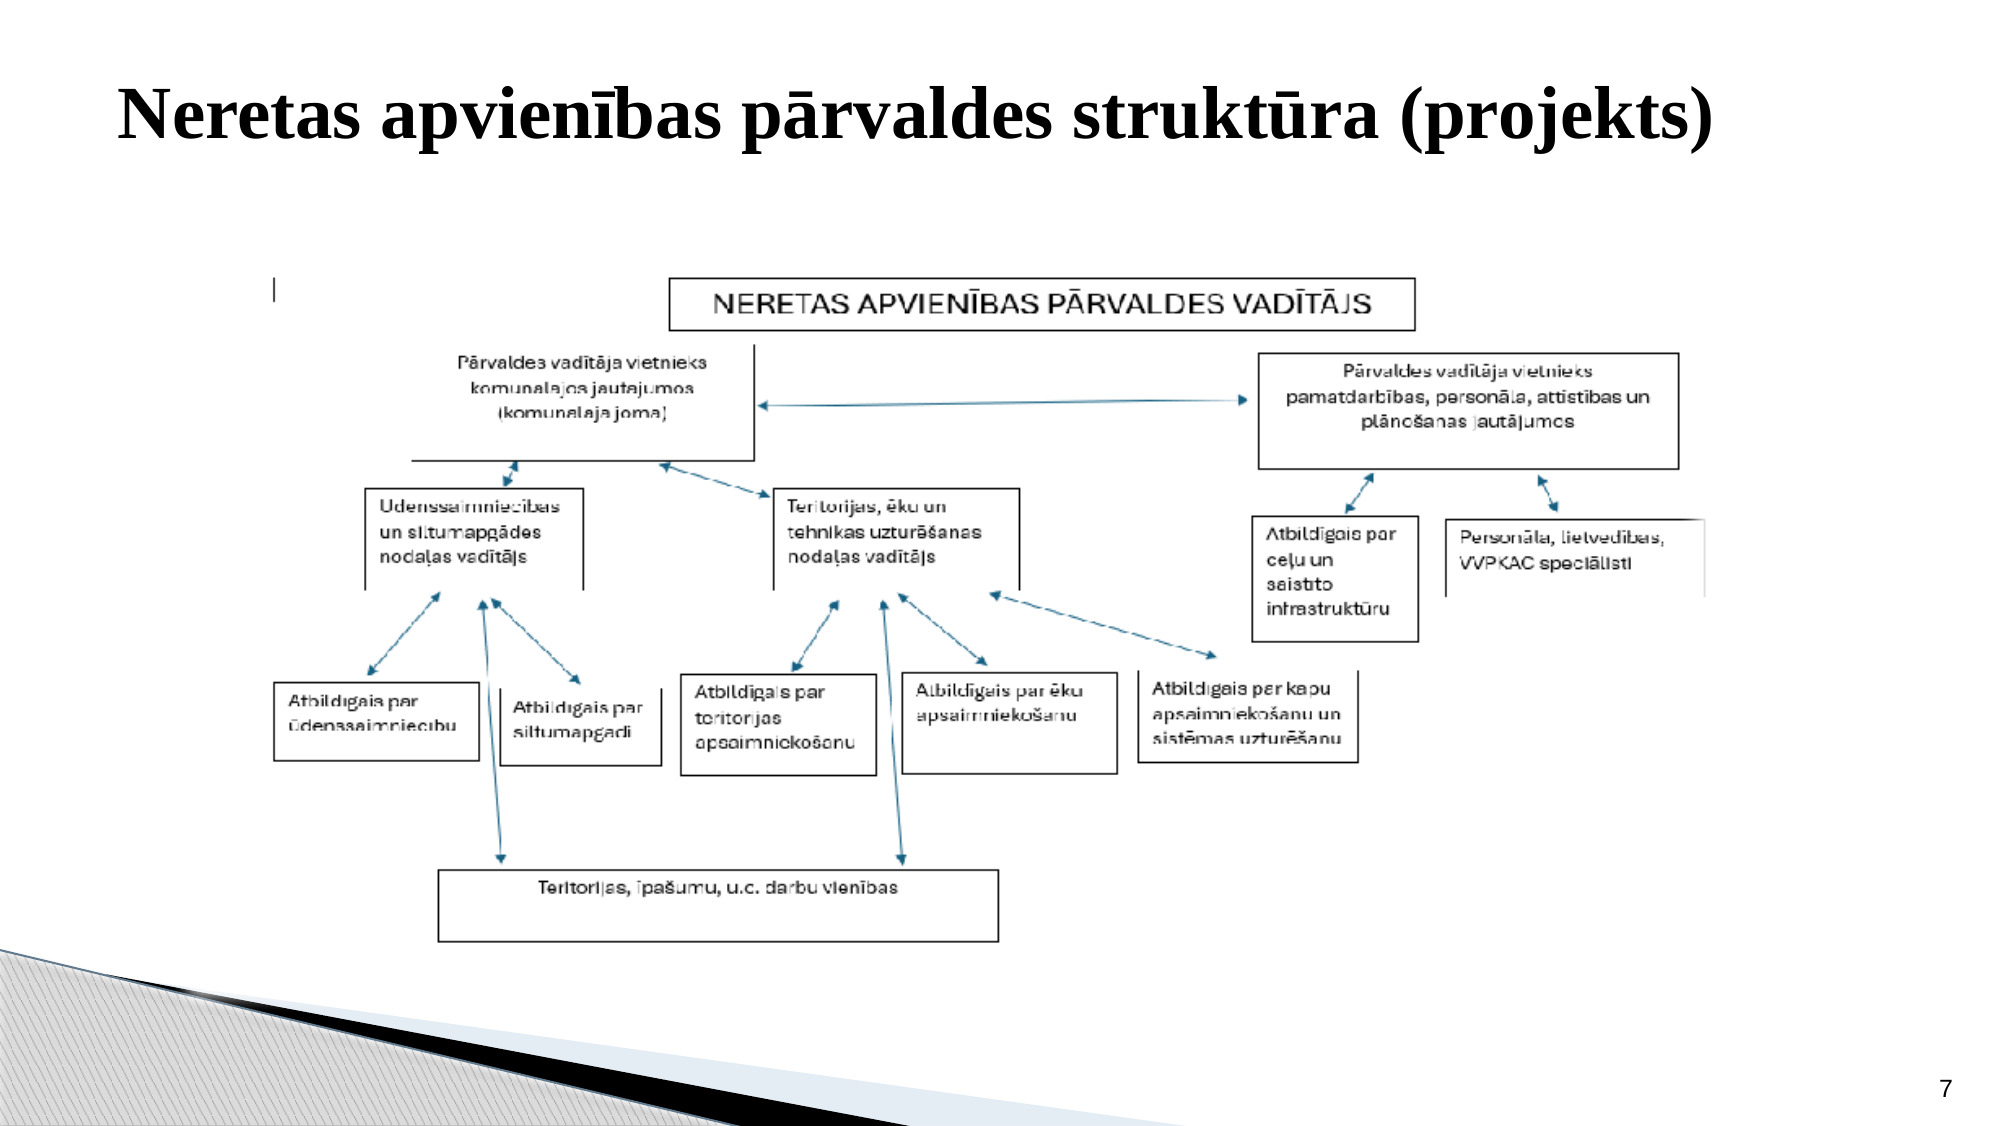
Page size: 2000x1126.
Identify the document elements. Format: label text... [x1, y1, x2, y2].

title Neretas apvienības pārvaldes struktūra (projekts) [99, 45, 1900, 173]
slide_number 7 [1891, 1051, 1972, 1112]
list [170, 153, 1715, 1013]
